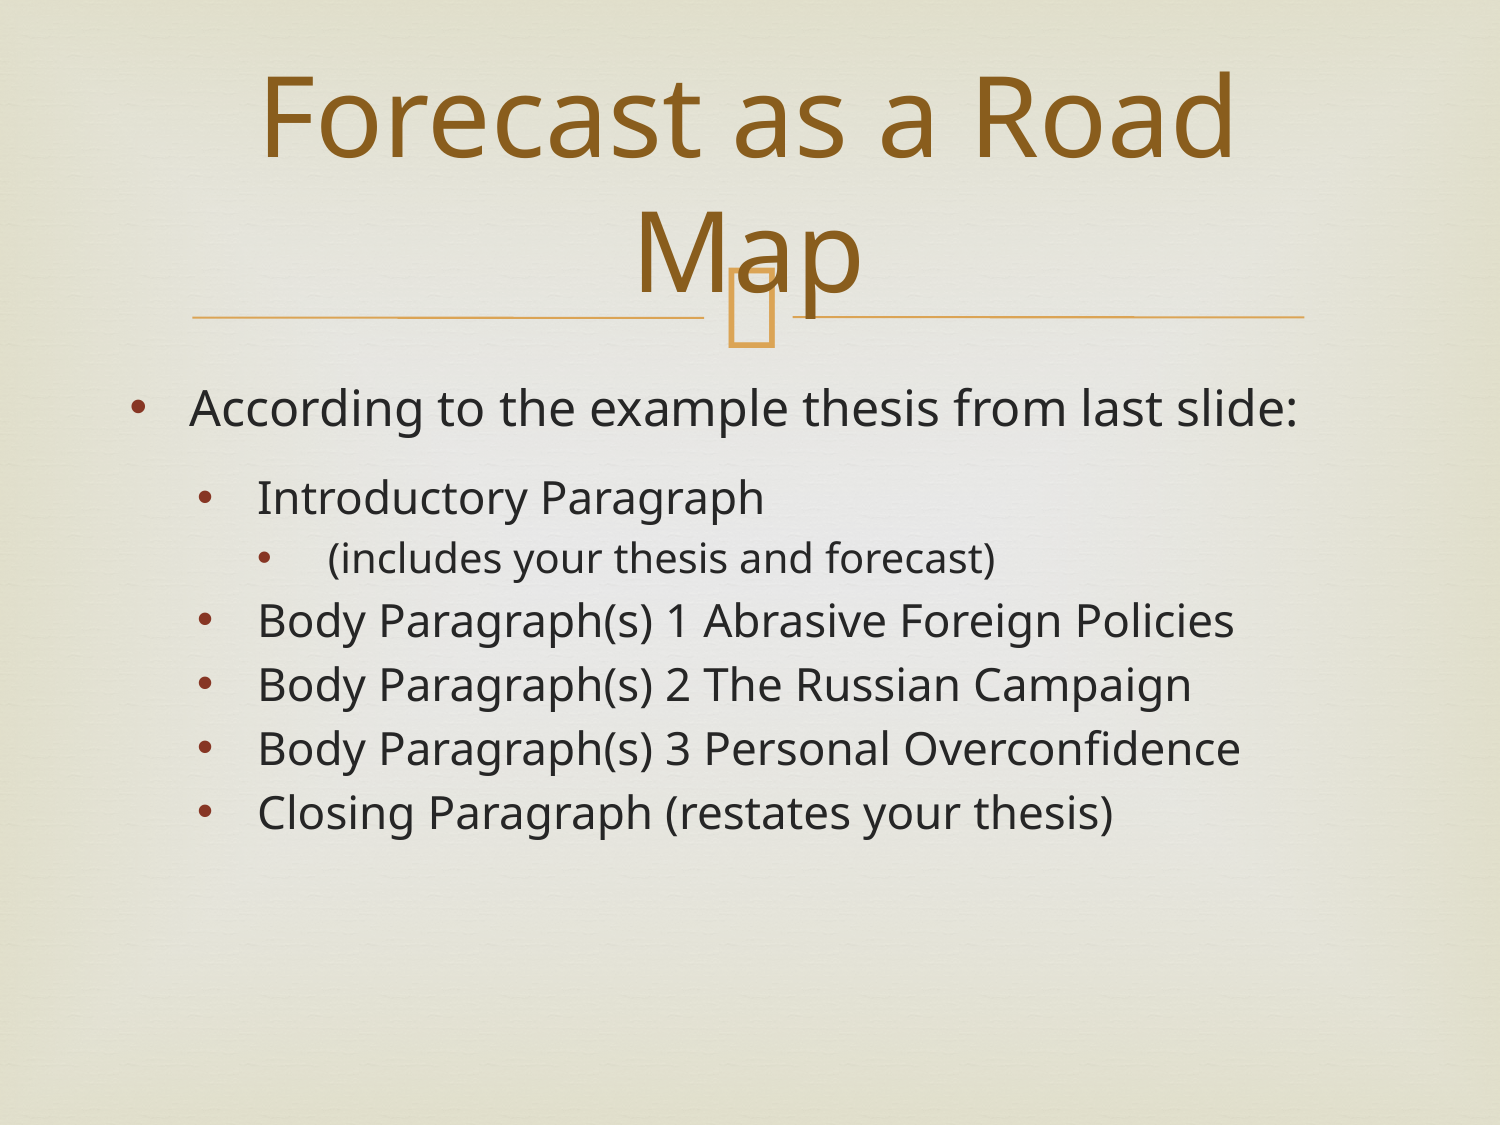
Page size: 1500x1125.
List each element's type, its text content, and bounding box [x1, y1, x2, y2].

title Forecast as a Road Map [112, 93, 1386, 267]
list According to the example thesis from last slide: Introductory Paragraph (includes your thesis and forecast) Body Paragraph(s) 1 Abrasive Foreign Policies Body Paragraph(s) 2 The Russian Campaign Body Paragraph(s) 3 Personal Overconfidence Closing Paragraph (restates your thesis) [114, 368, 1386, 1005]
